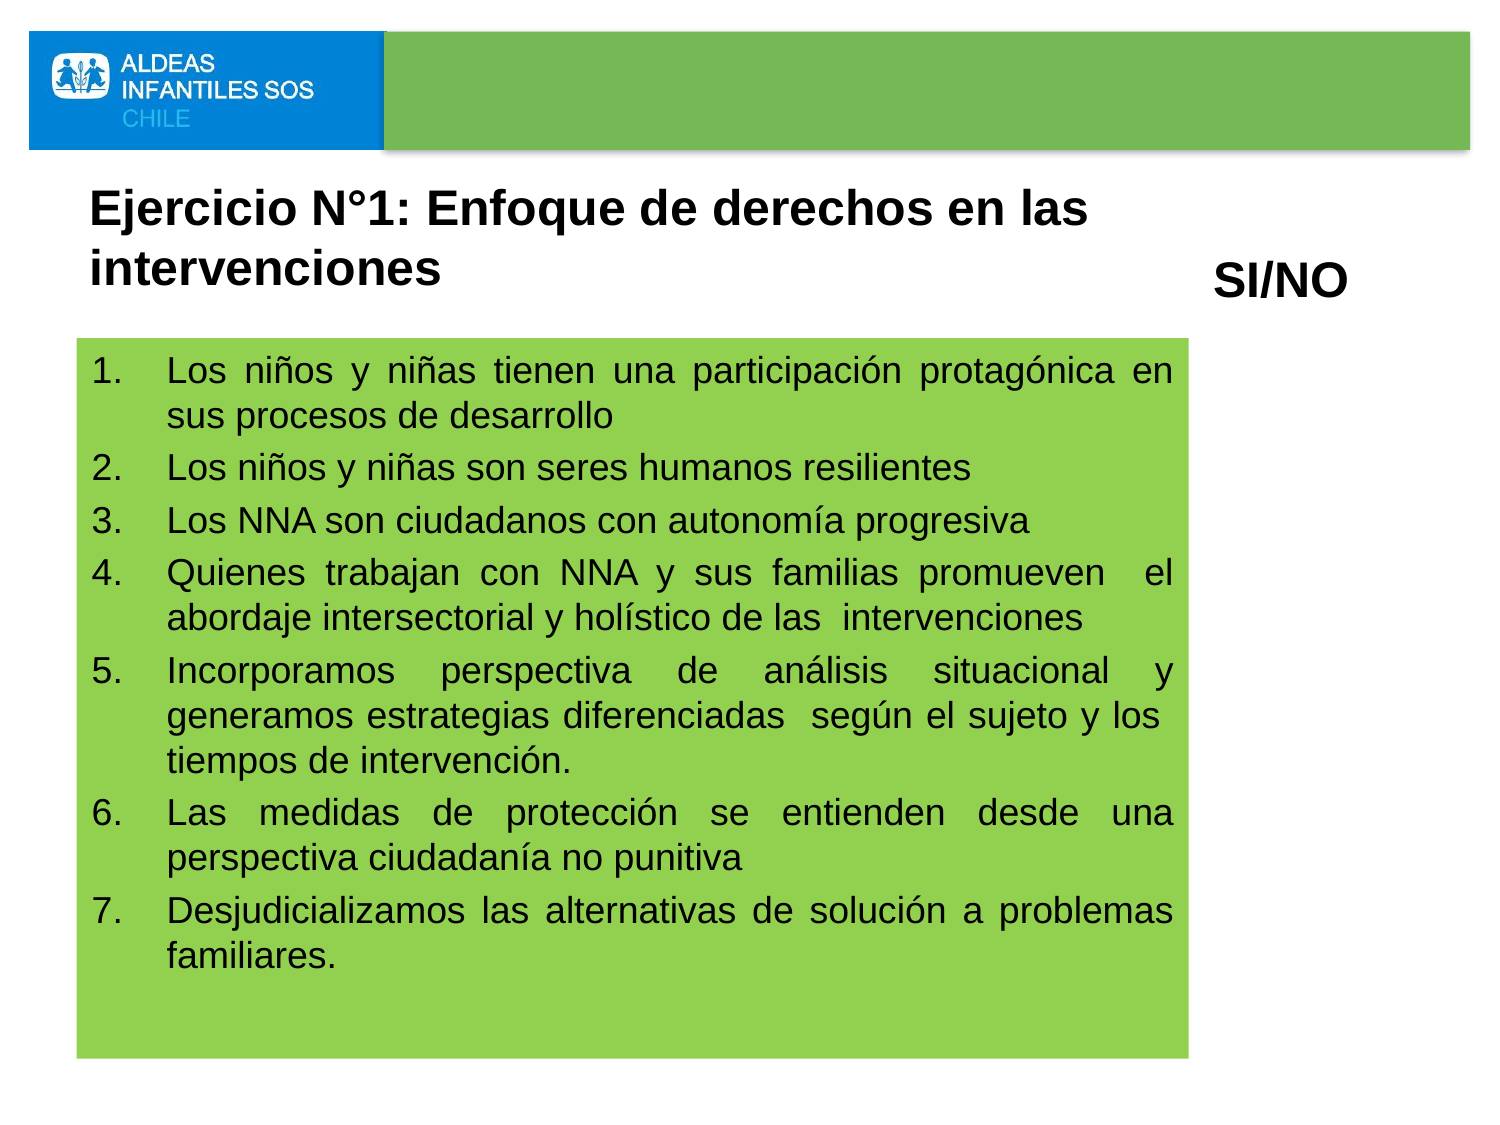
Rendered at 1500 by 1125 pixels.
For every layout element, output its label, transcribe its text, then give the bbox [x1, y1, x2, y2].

list Ejercicio N°1: Enfoque de derechos en las intervenciones [75, 160, 1199, 303]
picture [29, 31, 383, 150]
list SI/NO [1198, 208, 1424, 315]
title [75, 45, 1425, 233]
list Los niños y niñas tienen una participación protagónica en sus procesos de desarrollo Los niños y niñas son seres humanos resilientes Los NNA son ciudadanos con autonomía progresiva Quienes trabajan con NNA y sus familias promueven el abordaje intersectorial y holístico de las intervenciones Incorporamos perspectiva de análisis situacional y generamos estrategias diferenciadas según el sujeto y los tiempos de intervención. Las medidas de protección se entienden desde una perspectiva ciudadanía no punitiva Desjudicializamos las alternativas de solución a problemas familiares. [76, 337, 1189, 1059]
